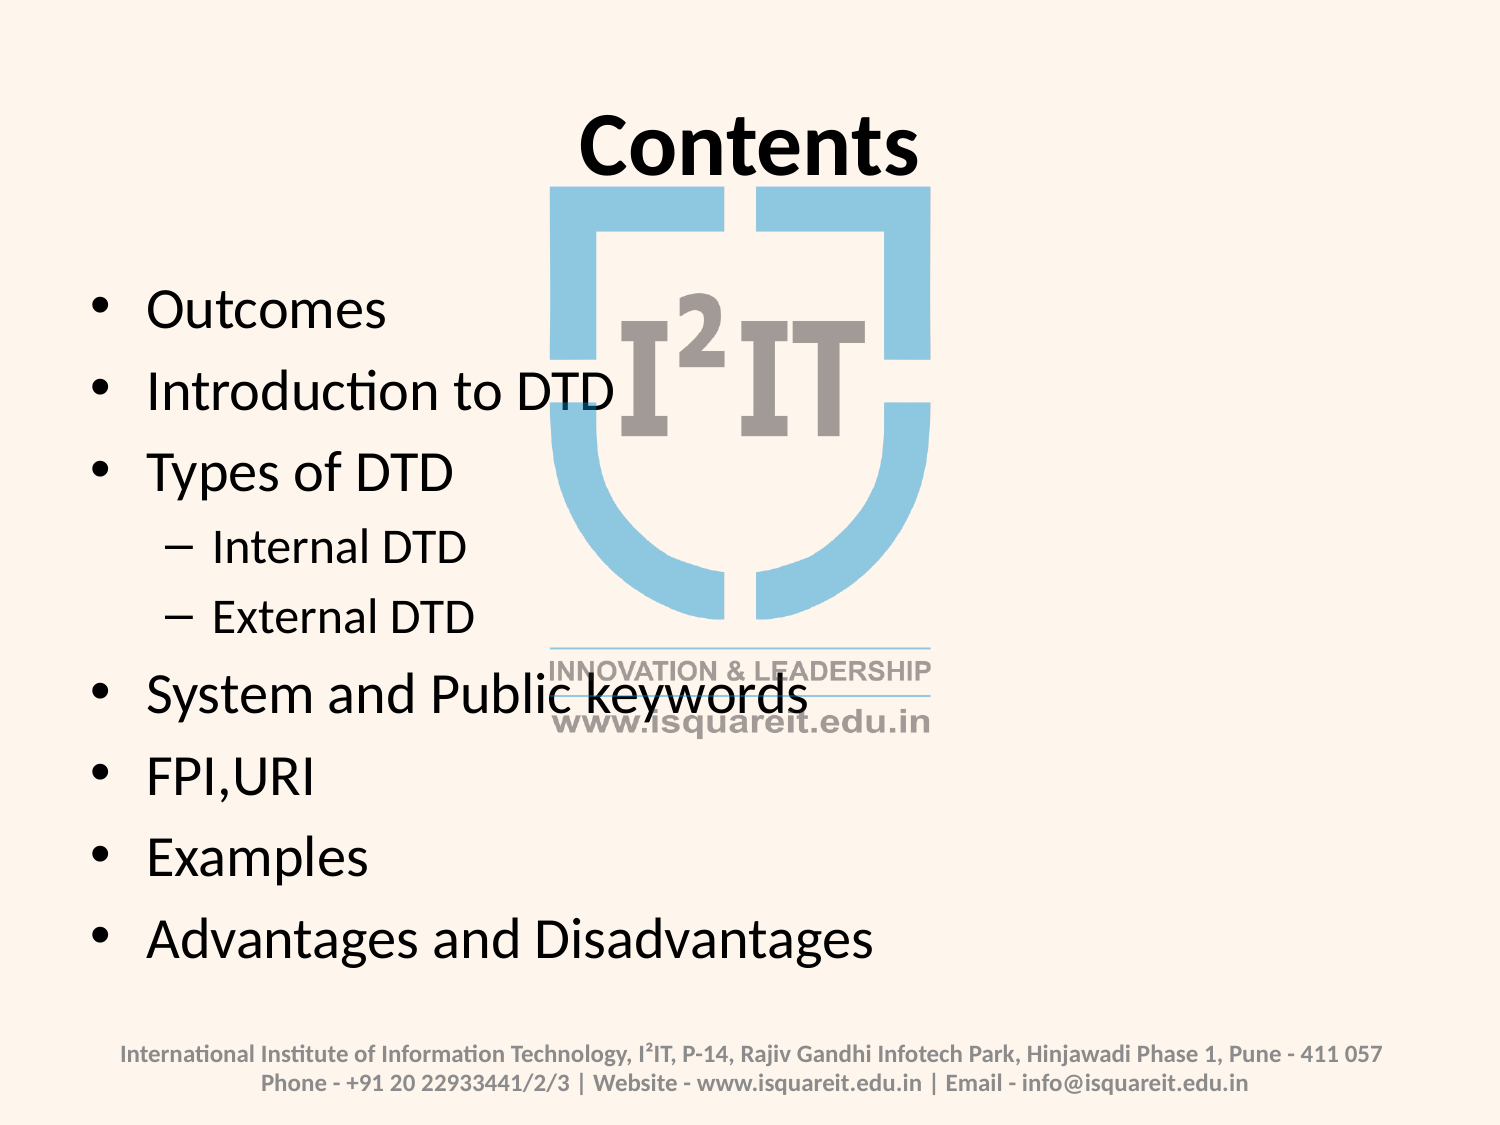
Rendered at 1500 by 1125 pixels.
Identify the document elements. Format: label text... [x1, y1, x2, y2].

title Contents [74, 44, 1426, 233]
picture [515, 163, 965, 762]
footer International Institute of Information Technology, I²IT, P-14, Rajiv Gandhi Infotech Park, Hinjawadi Phase 1, Pune - 411 057 Phone - +91 20 22933441/2/3 | Website - www.isquareit.edu.in | Email - info@isquareit.edu.in [82, 1031, 1430, 1103]
list Outcomes Introduction to DTD Types of DTD Internal DTD External DTD System and Public keywords FPI,URI Examples Advantages and Disadvantages [74, 262, 1426, 1006]
